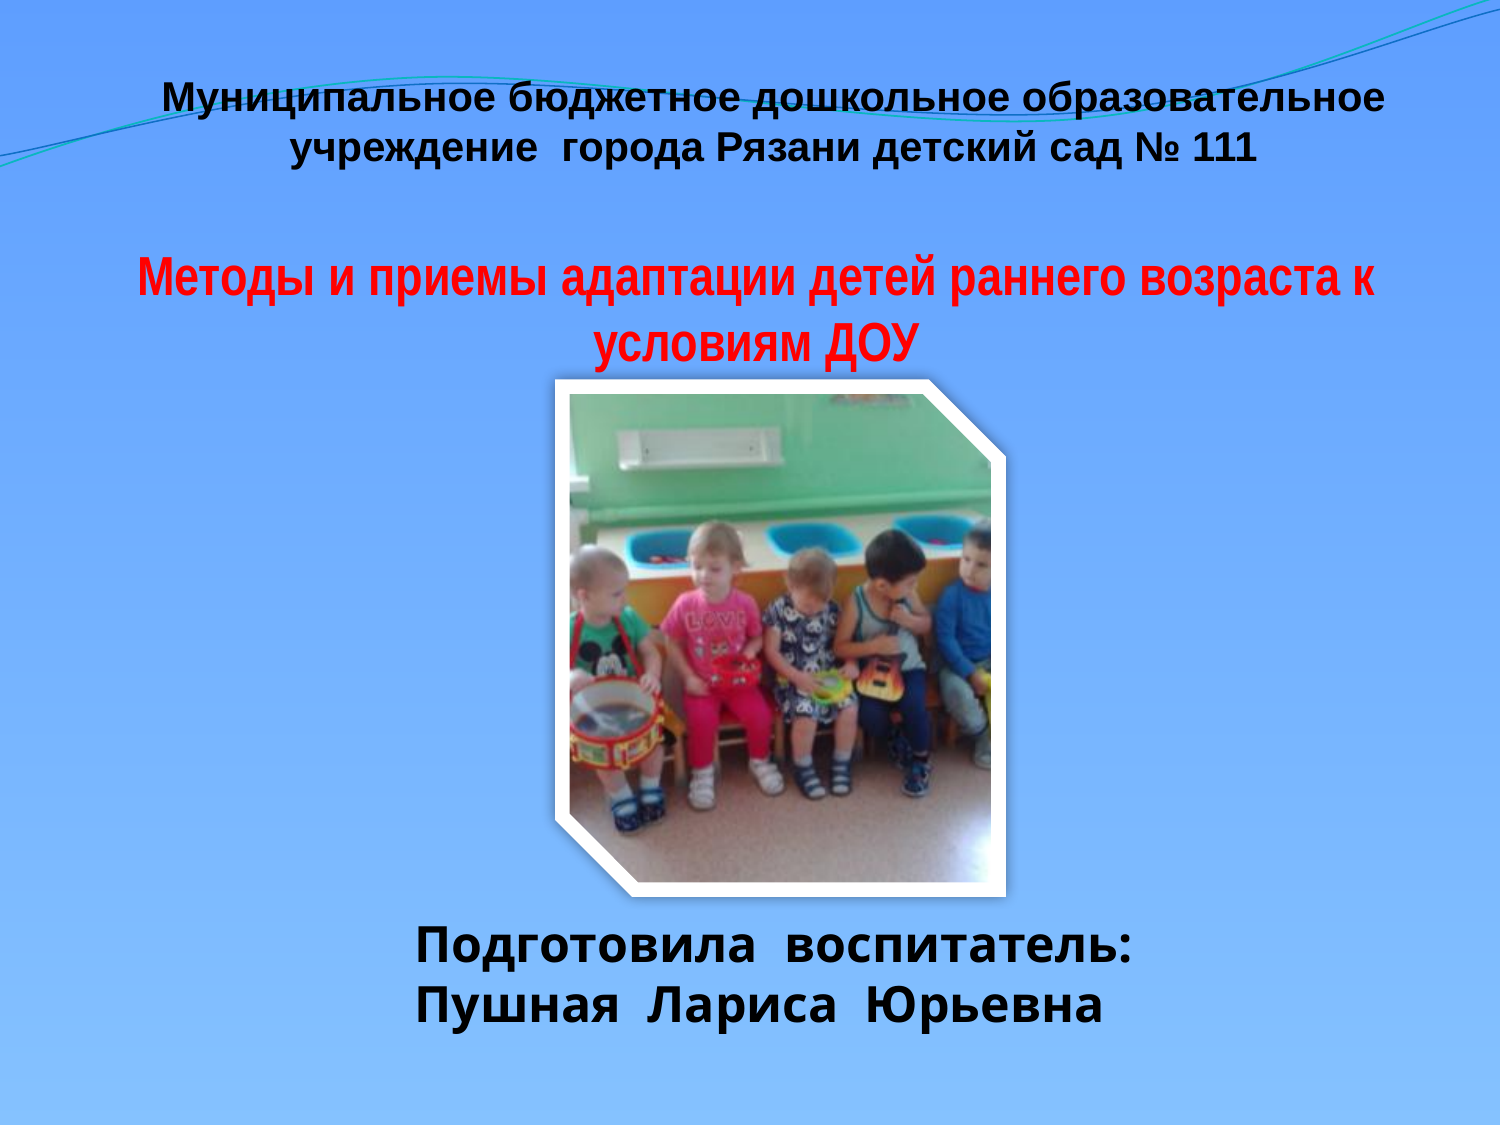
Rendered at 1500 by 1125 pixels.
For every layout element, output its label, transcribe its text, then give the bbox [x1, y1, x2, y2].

text_box Муниципальное бюджетное дошкольное образовательное учреждение города Рязани детский сад № 111 [100, 62, 1447, 328]
title Методы и приемы адаптации детей раннего возраста к условиям ДОУ [91, 172, 1426, 373]
picture [562, 386, 999, 890]
text_box Подготовила воспитатель: Пушная Лариса Юрьевна [399, 905, 1148, 1040]
